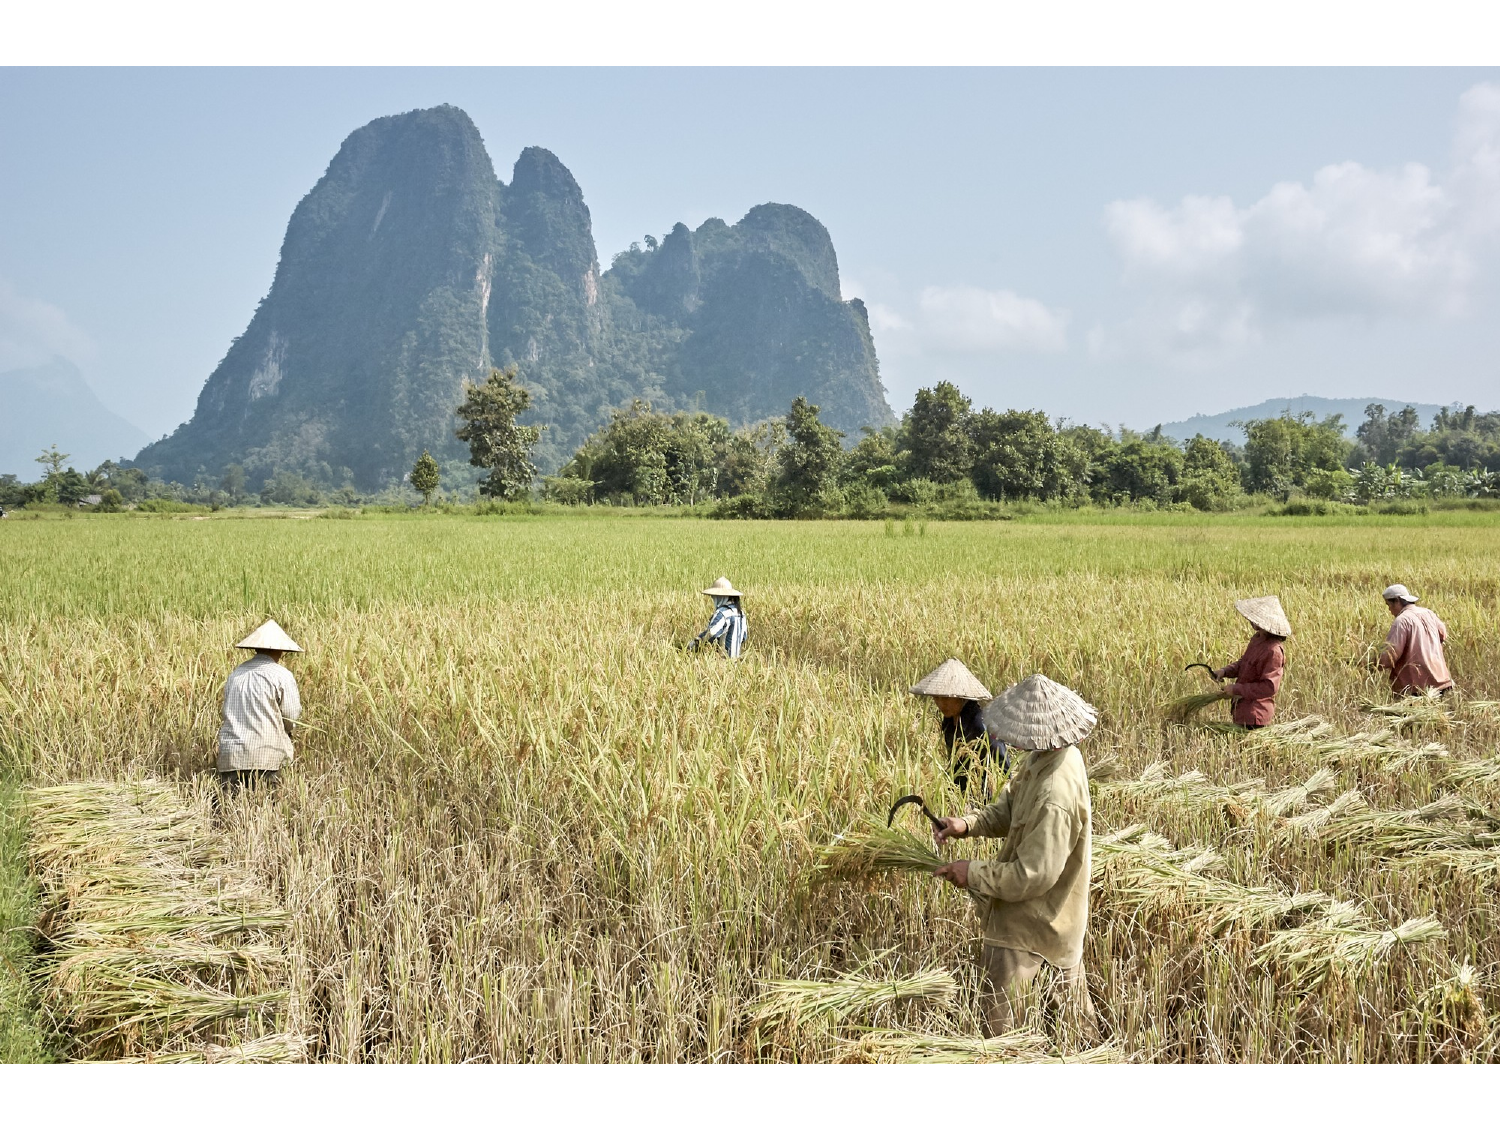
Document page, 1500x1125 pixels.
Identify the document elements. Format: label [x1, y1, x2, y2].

picture [0, 66, 1500, 1065]
